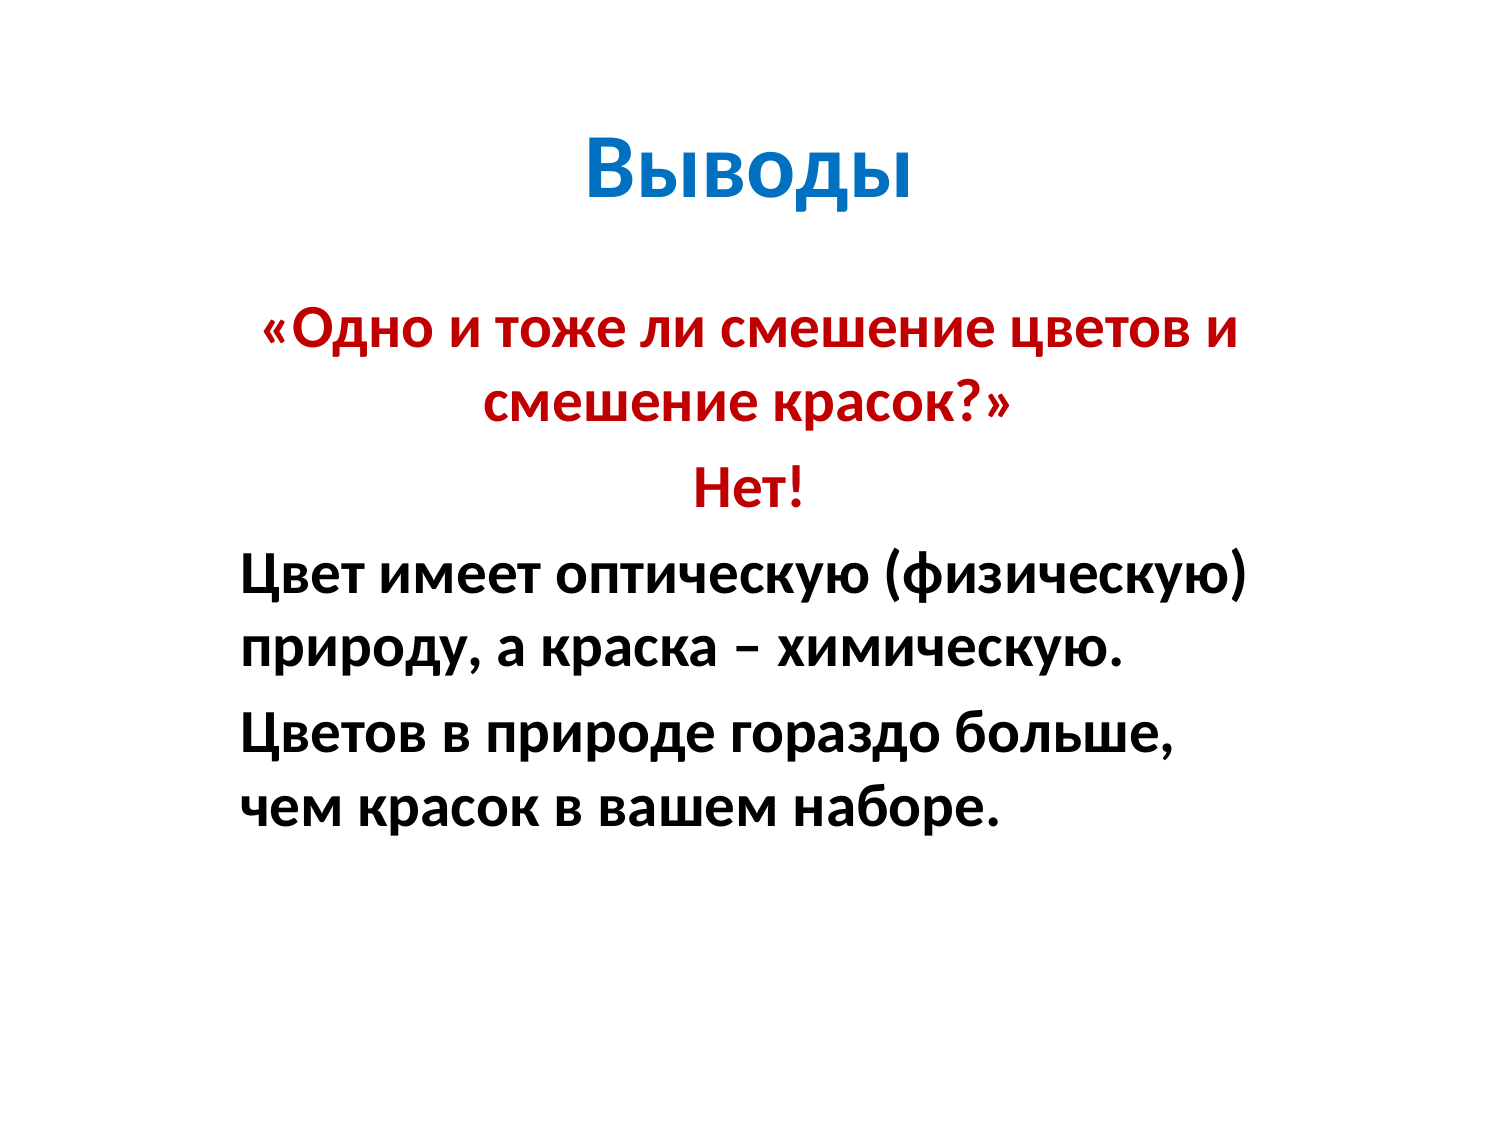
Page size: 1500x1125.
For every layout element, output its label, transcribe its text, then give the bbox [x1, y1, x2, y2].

subtitle «Одно и тоже ли смешение цветов и смешение красок?» Нет! Цвет имеет оптическую (физическую) природу, а краска – химическую. Цветов в природе гораздо больше, чем красок в вашем наборе. [225, 278, 1275, 925]
title Выводы [112, 90, 1388, 232]
